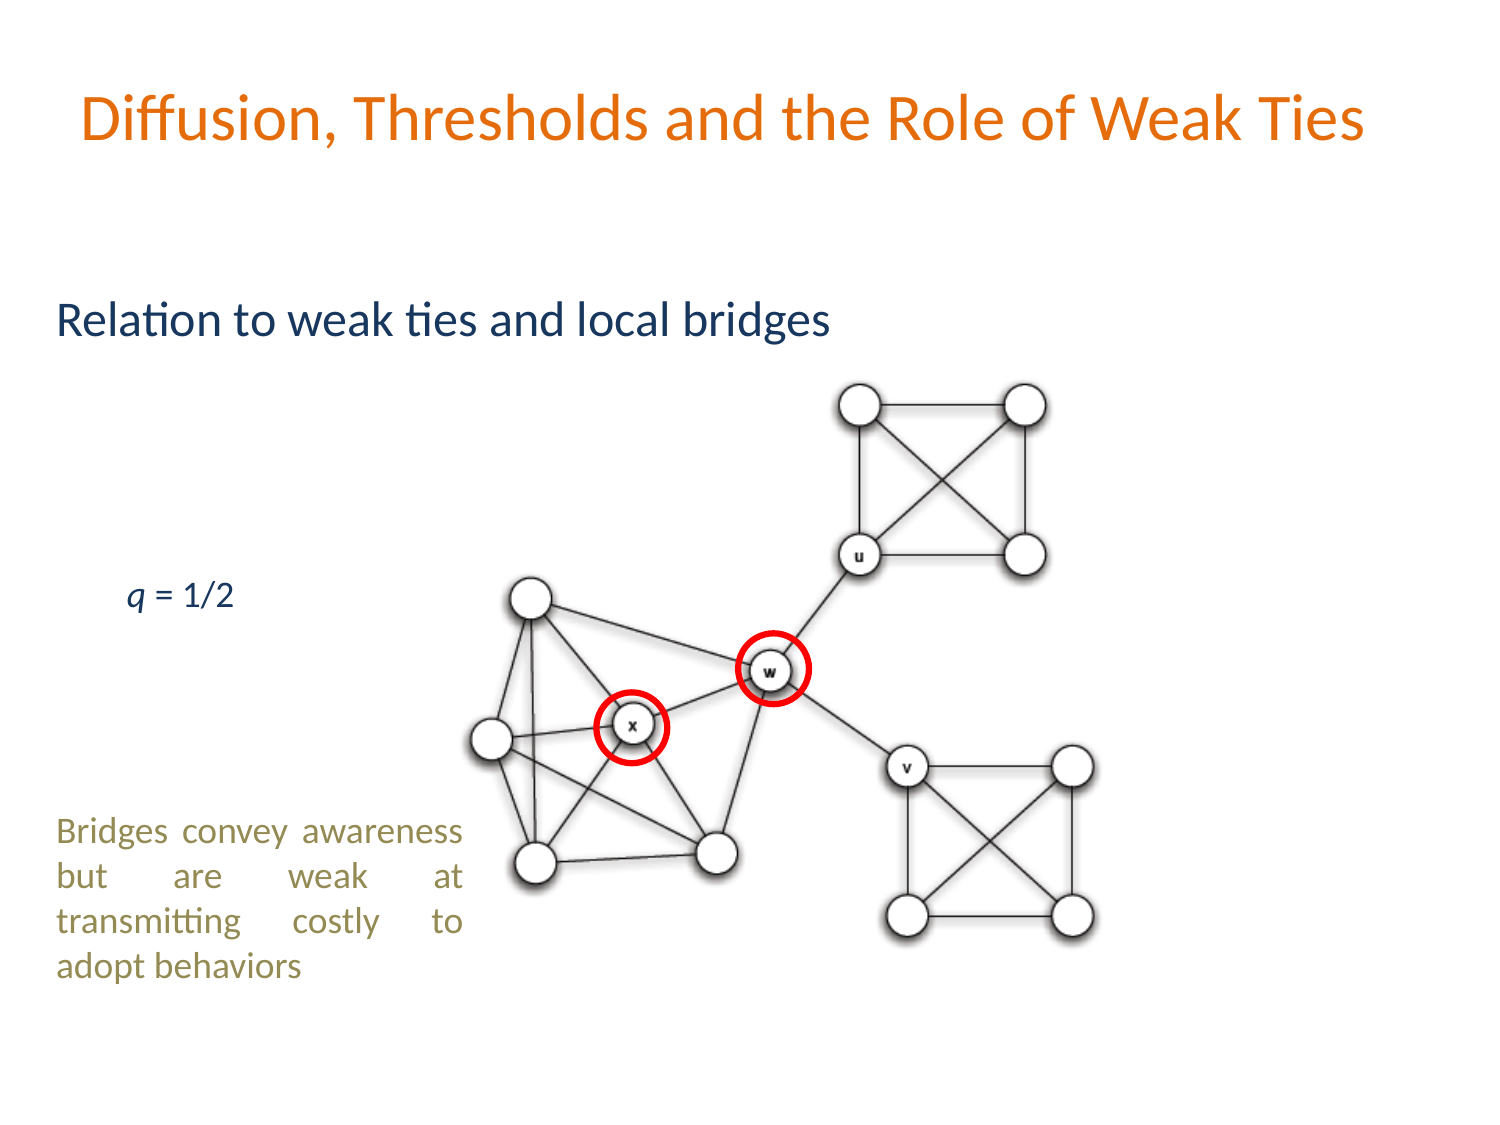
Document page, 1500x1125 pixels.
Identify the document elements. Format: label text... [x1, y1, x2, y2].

picture [300, 373, 1185, 970]
text_box q = 1/2 [112, 562, 295, 623]
text_box Bridges convey awareness but are weak at transmitting costly to adopt behaviors [41, 798, 479, 994]
text_box Relation to weak ties and local bridges [41, 278, 1341, 354]
text_box Diffusion, Thresholds and the Role of Weak Ties [64, 66, 1382, 161]
